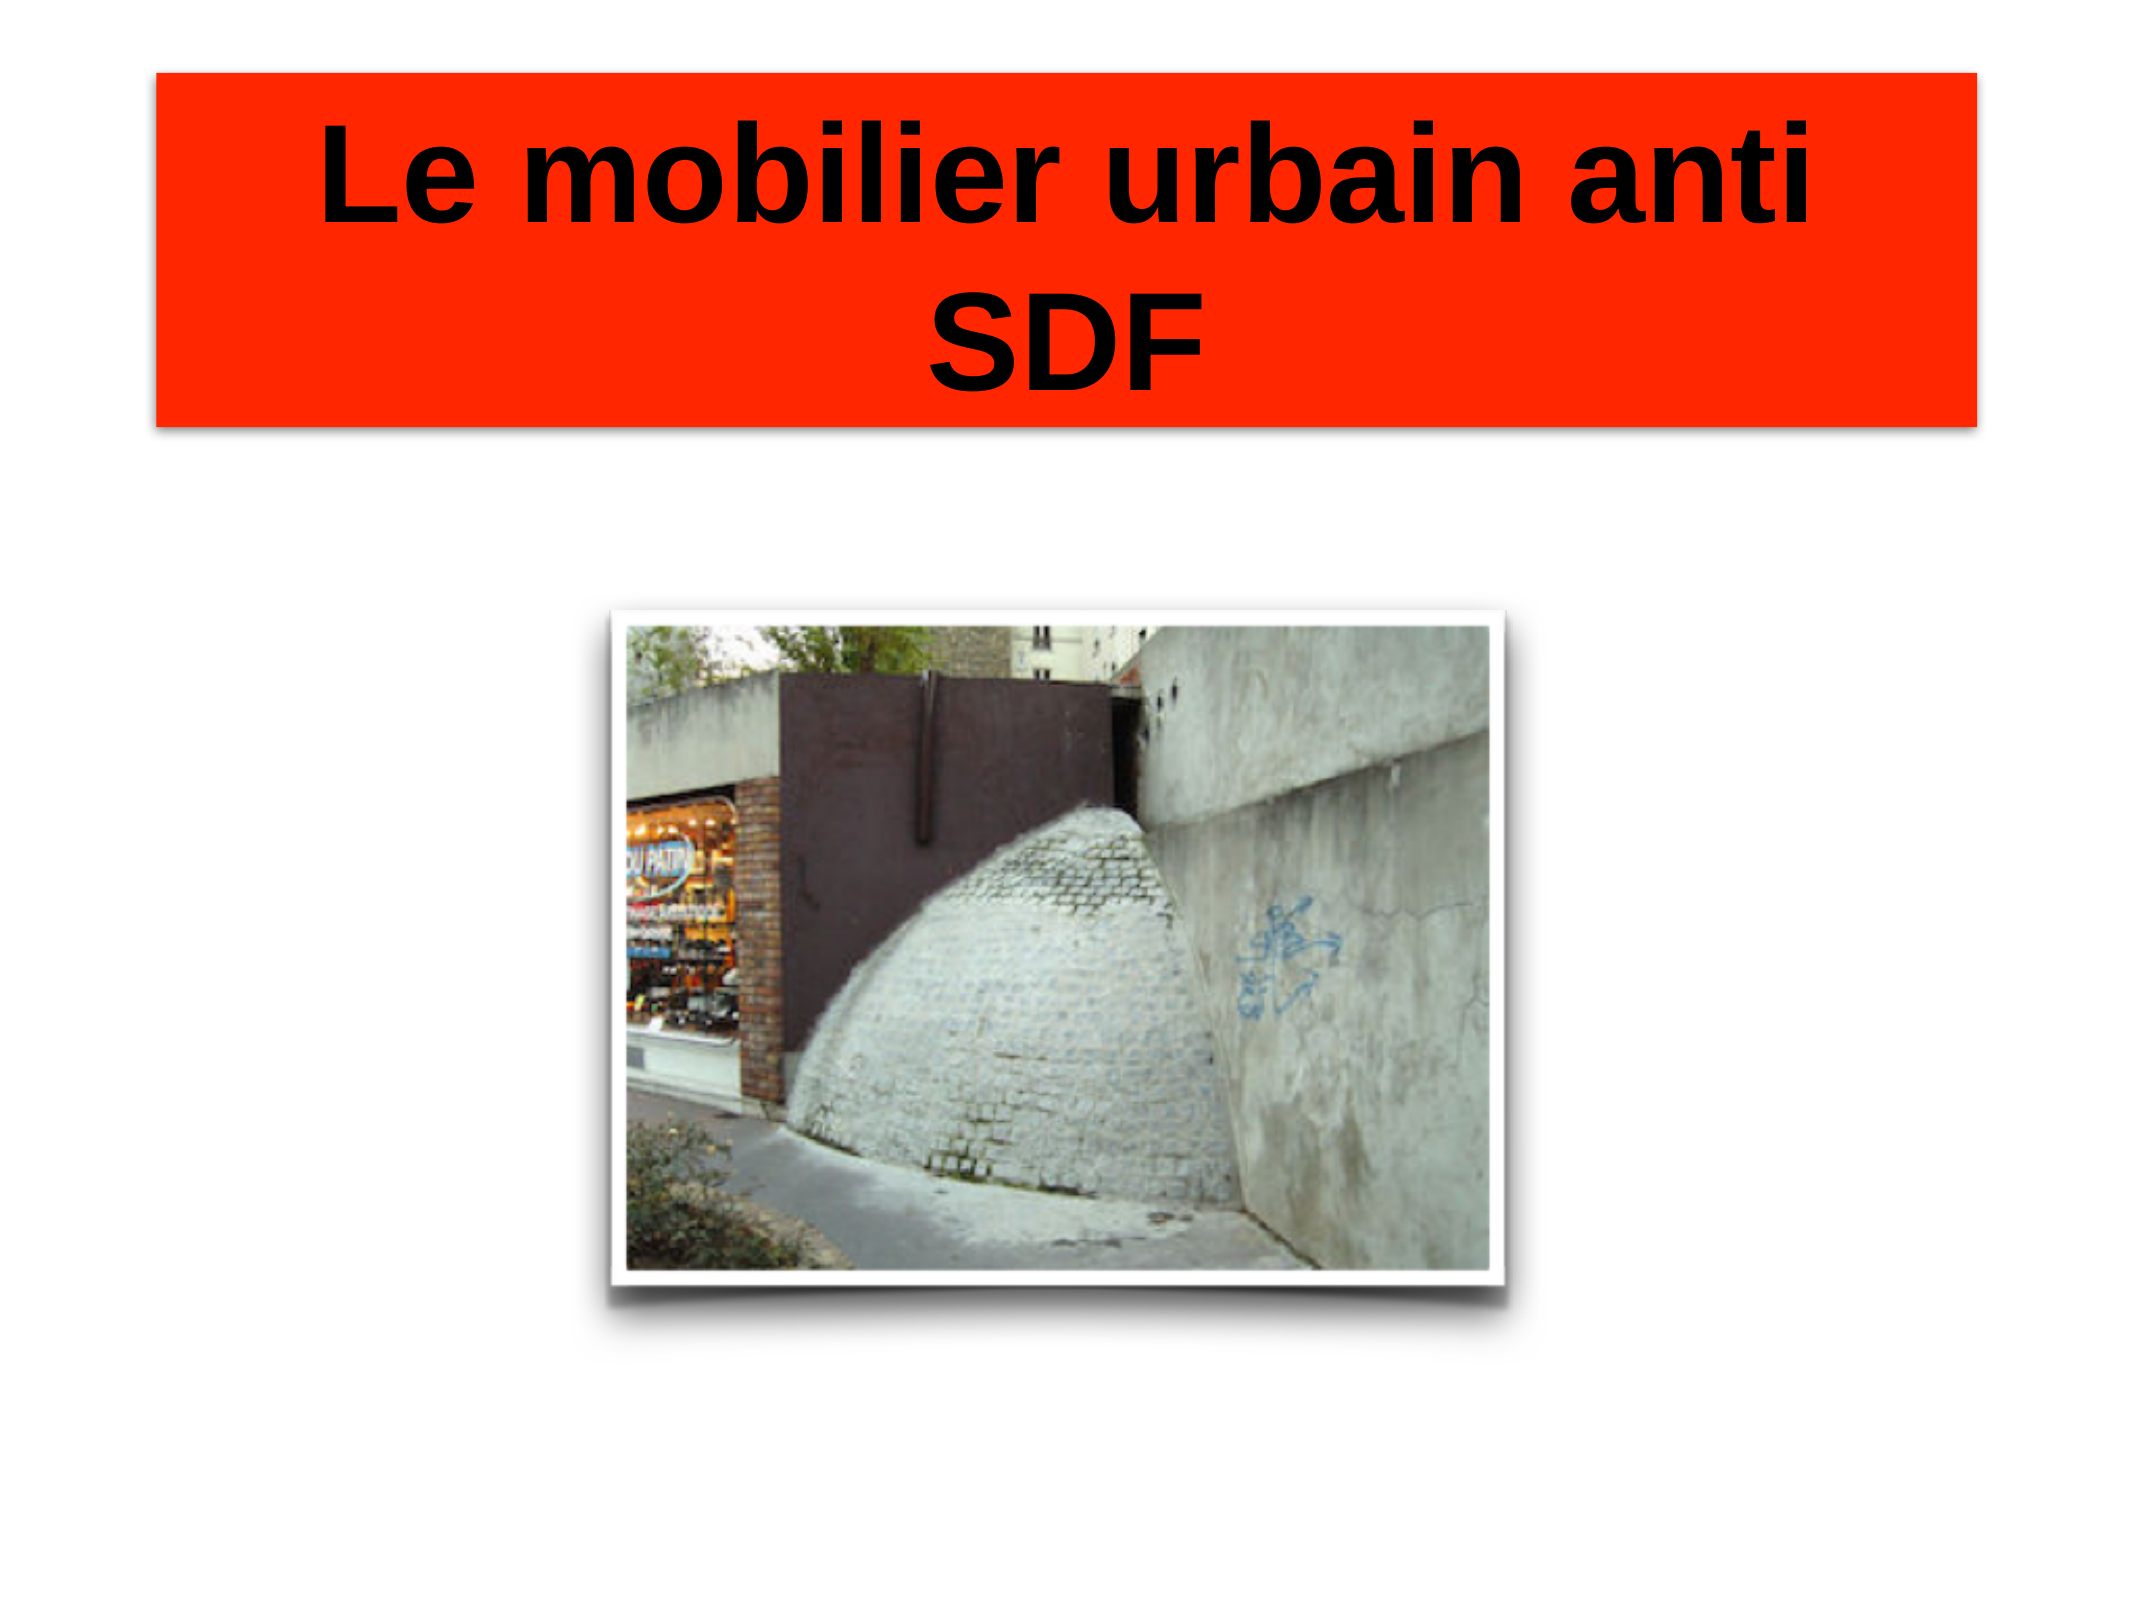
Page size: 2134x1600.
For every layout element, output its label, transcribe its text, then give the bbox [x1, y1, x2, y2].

picture [603, 610, 1513, 1315]
title Le mobilier urbain anti SDF [155, 72, 1978, 428]
